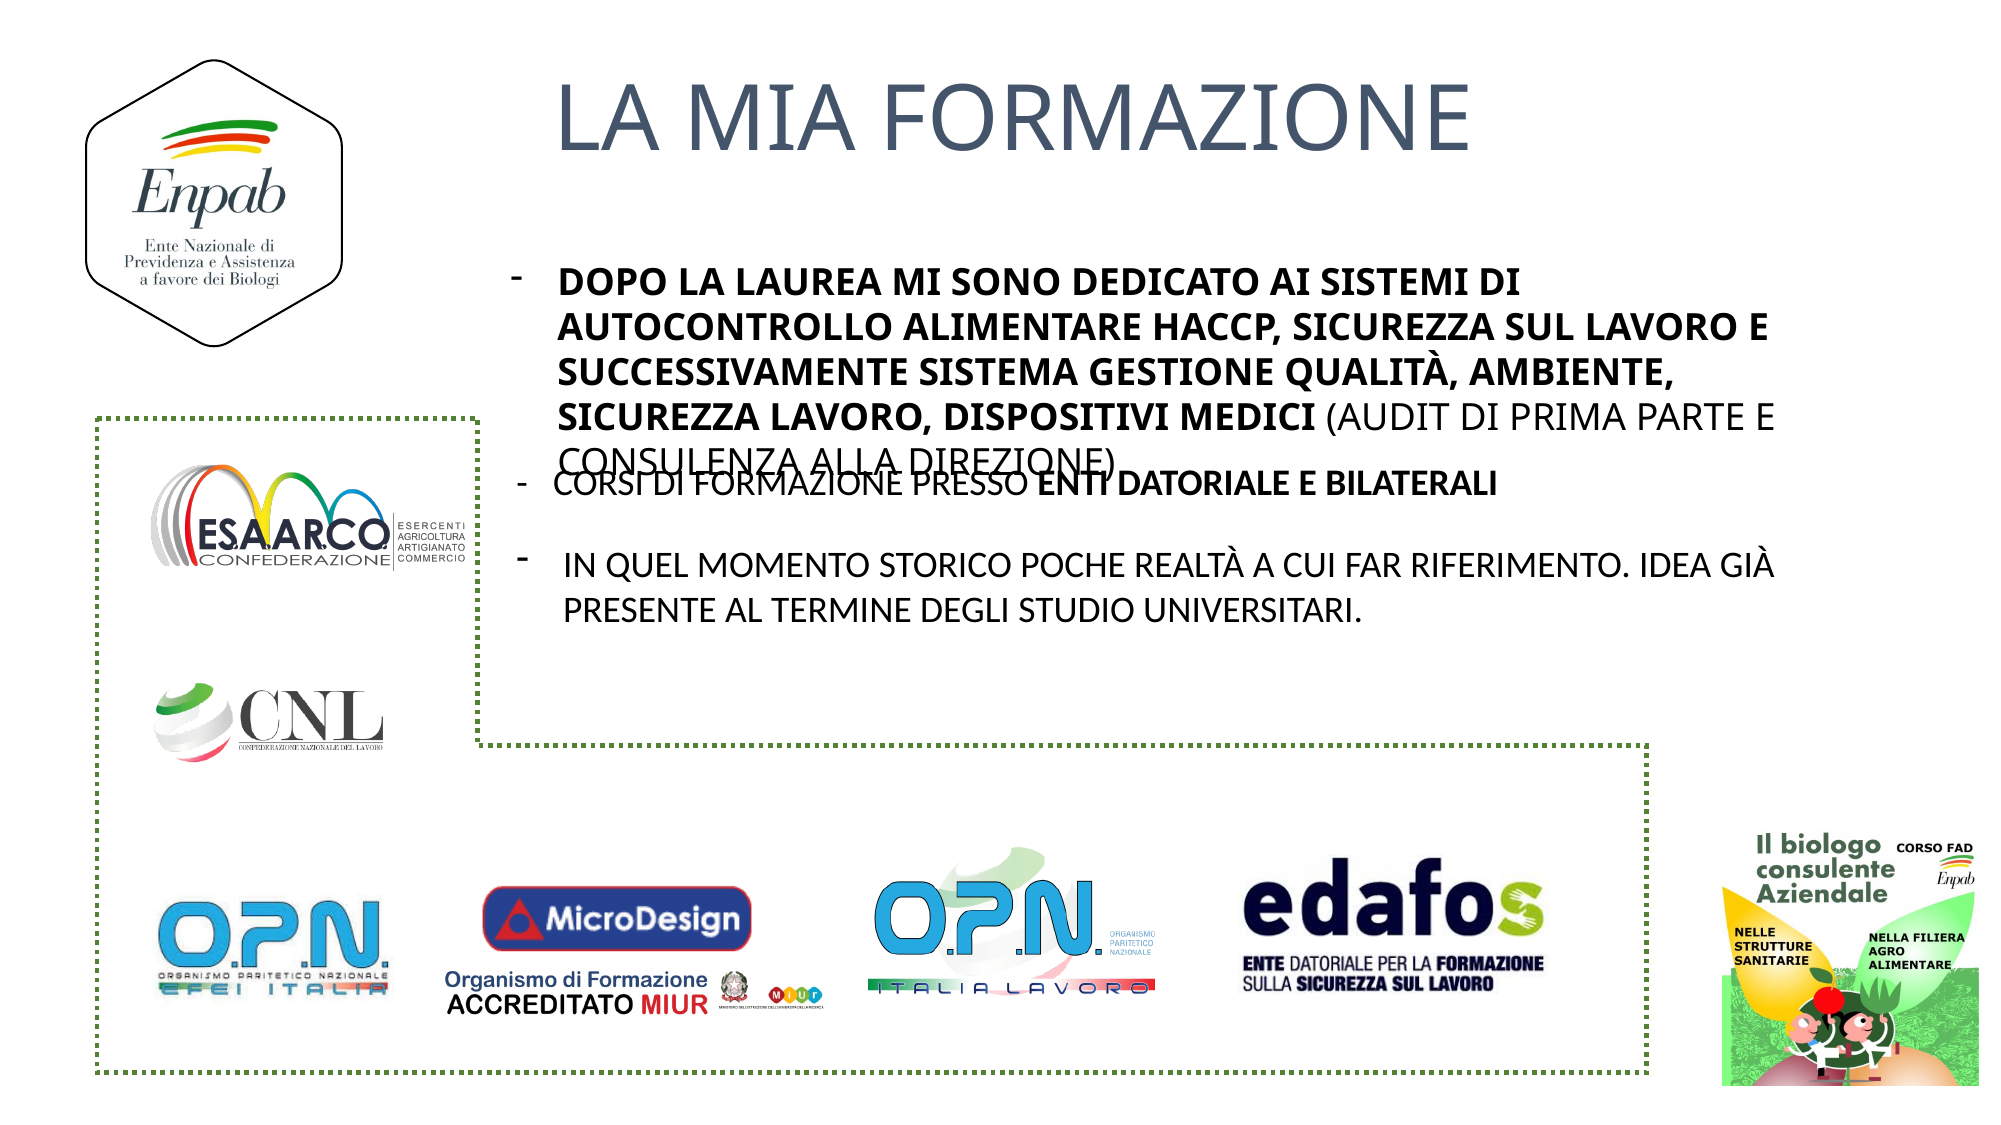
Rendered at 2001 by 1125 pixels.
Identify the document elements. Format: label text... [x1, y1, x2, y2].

picture [124, 114, 295, 289]
picture [138, 860, 395, 1026]
text_box LA MIA FORMAZIONE [532, 64, 1496, 250]
text_box Dopo la laurea mi sono dedicato ai sistemi di autocontrollo alimentare haccp, sicurezza sul lavoro e successivamente sistema gestione qualità, ambiente, sicurezza lavoro, dispositivi medici (audit di prima parte e consulenza alla direzione) [495, 250, 1876, 491]
text_box [85, 59, 343, 348]
picture [150, 670, 388, 771]
text_box - Corsi di formazione presso enti datoriale e bilaterali [501, 450, 1815, 510]
text_box [96, 417, 1648, 1074]
picture [1722, 830, 1979, 1086]
picture [436, 871, 829, 1023]
picture [868, 845, 1155, 997]
picture [124, 447, 465, 571]
text_box In quel momento storico poche realtà a cui far riferimento. Idea già presente al termine degli studio universitari. [501, 532, 1876, 637]
picture [1205, 854, 1582, 995]
